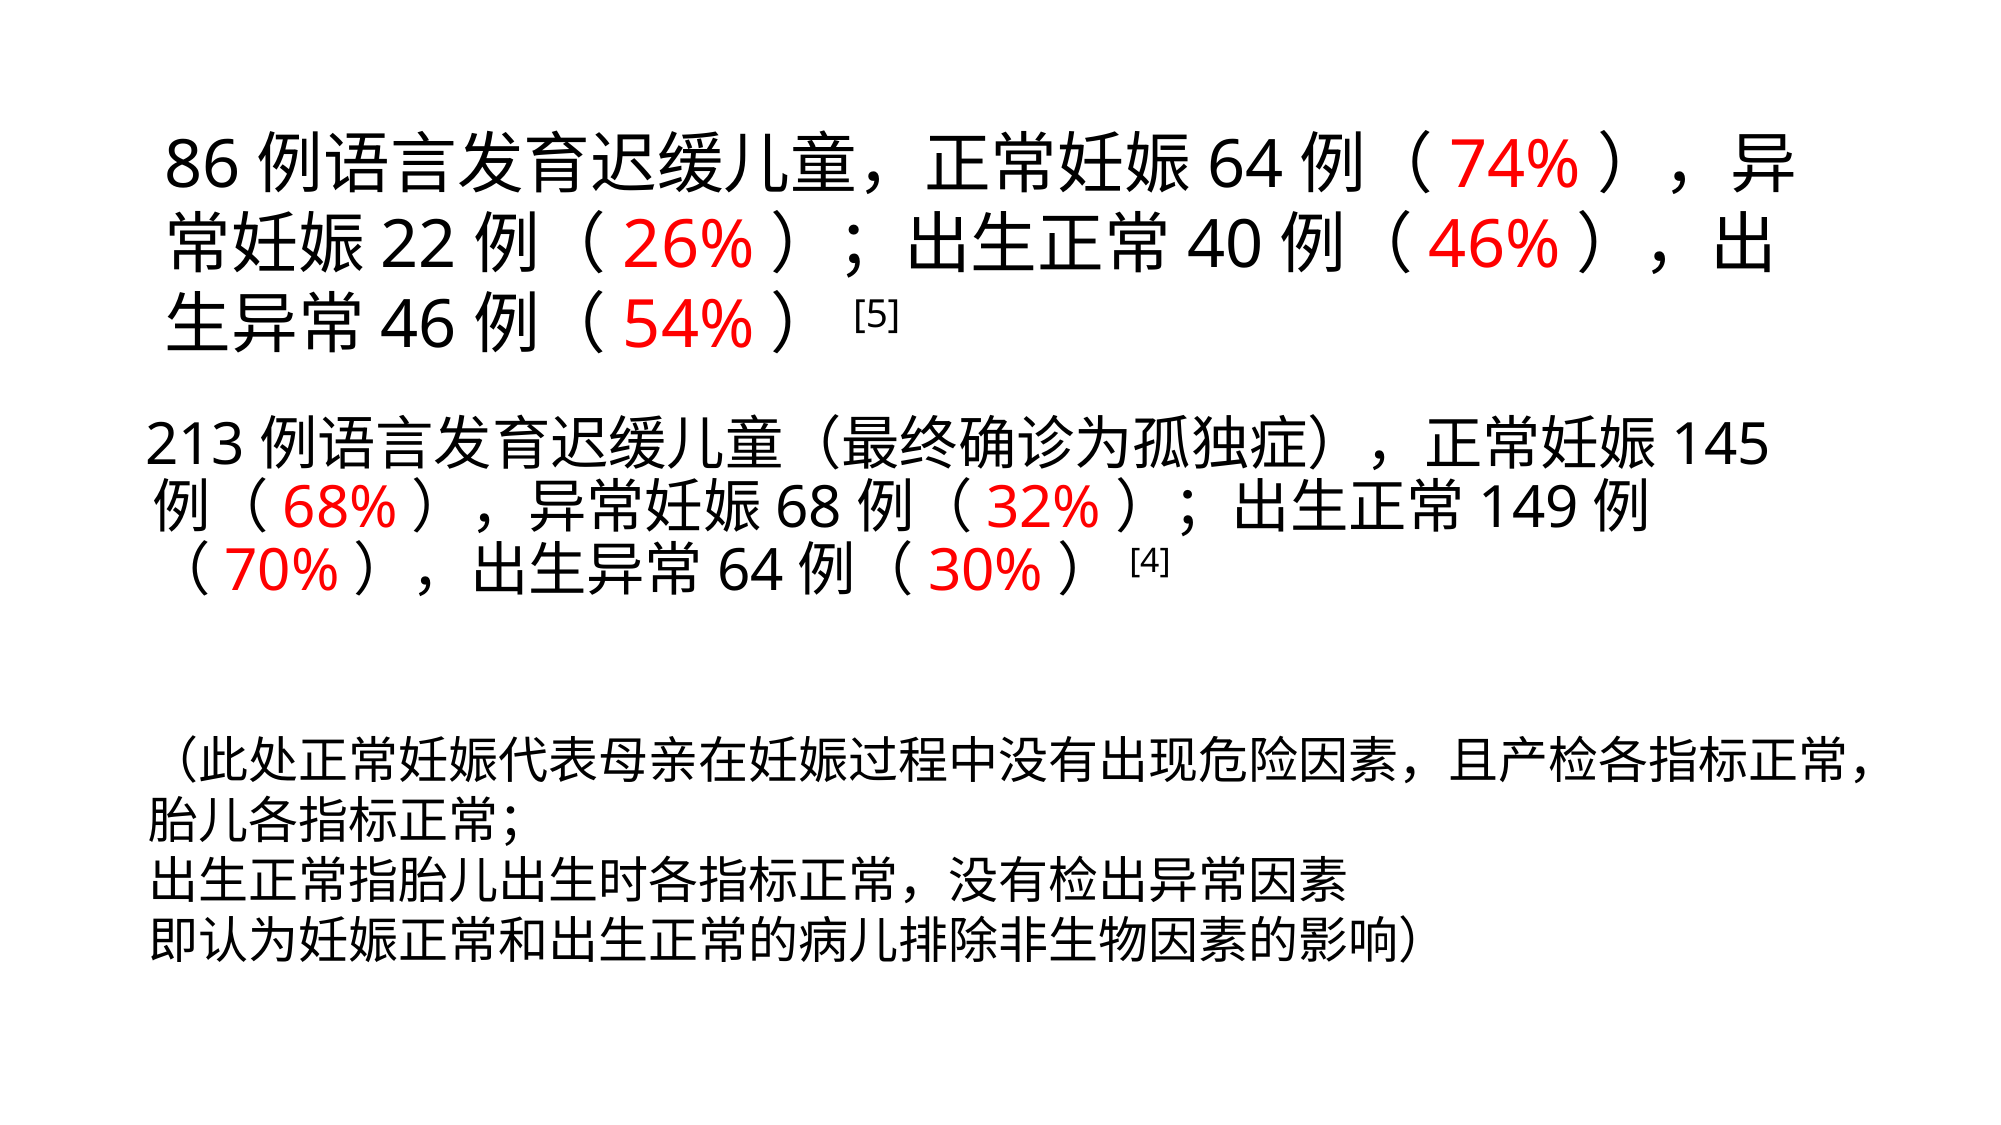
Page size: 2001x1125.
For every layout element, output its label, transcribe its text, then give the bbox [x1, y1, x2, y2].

text_box 86例语言发育迟缓儿童，正常妊娠64例（74%），异常妊娠22例（26%）；出生正常40例（46%），出生异常46例（54%）[5] [149, 113, 1855, 449]
list 213例语言发育迟缓儿童（最终确诊为孤独症），正常妊娠145例（68%），异常妊娠68例（32%）；出生正常149例（70%），出生异常64例（30%）[4] [99, 406, 1844, 769]
text_box （此处正常妊娠代表母亲在妊娠过程中没有出现危险因素，且产检各指标正常，胎儿各指标正常； 出生正常指胎儿出生时各指标正常，没有检出异常因素 即认为妊娠正常和出生正常的病儿排除非生物因素的影响） [133, 721, 1930, 976]
